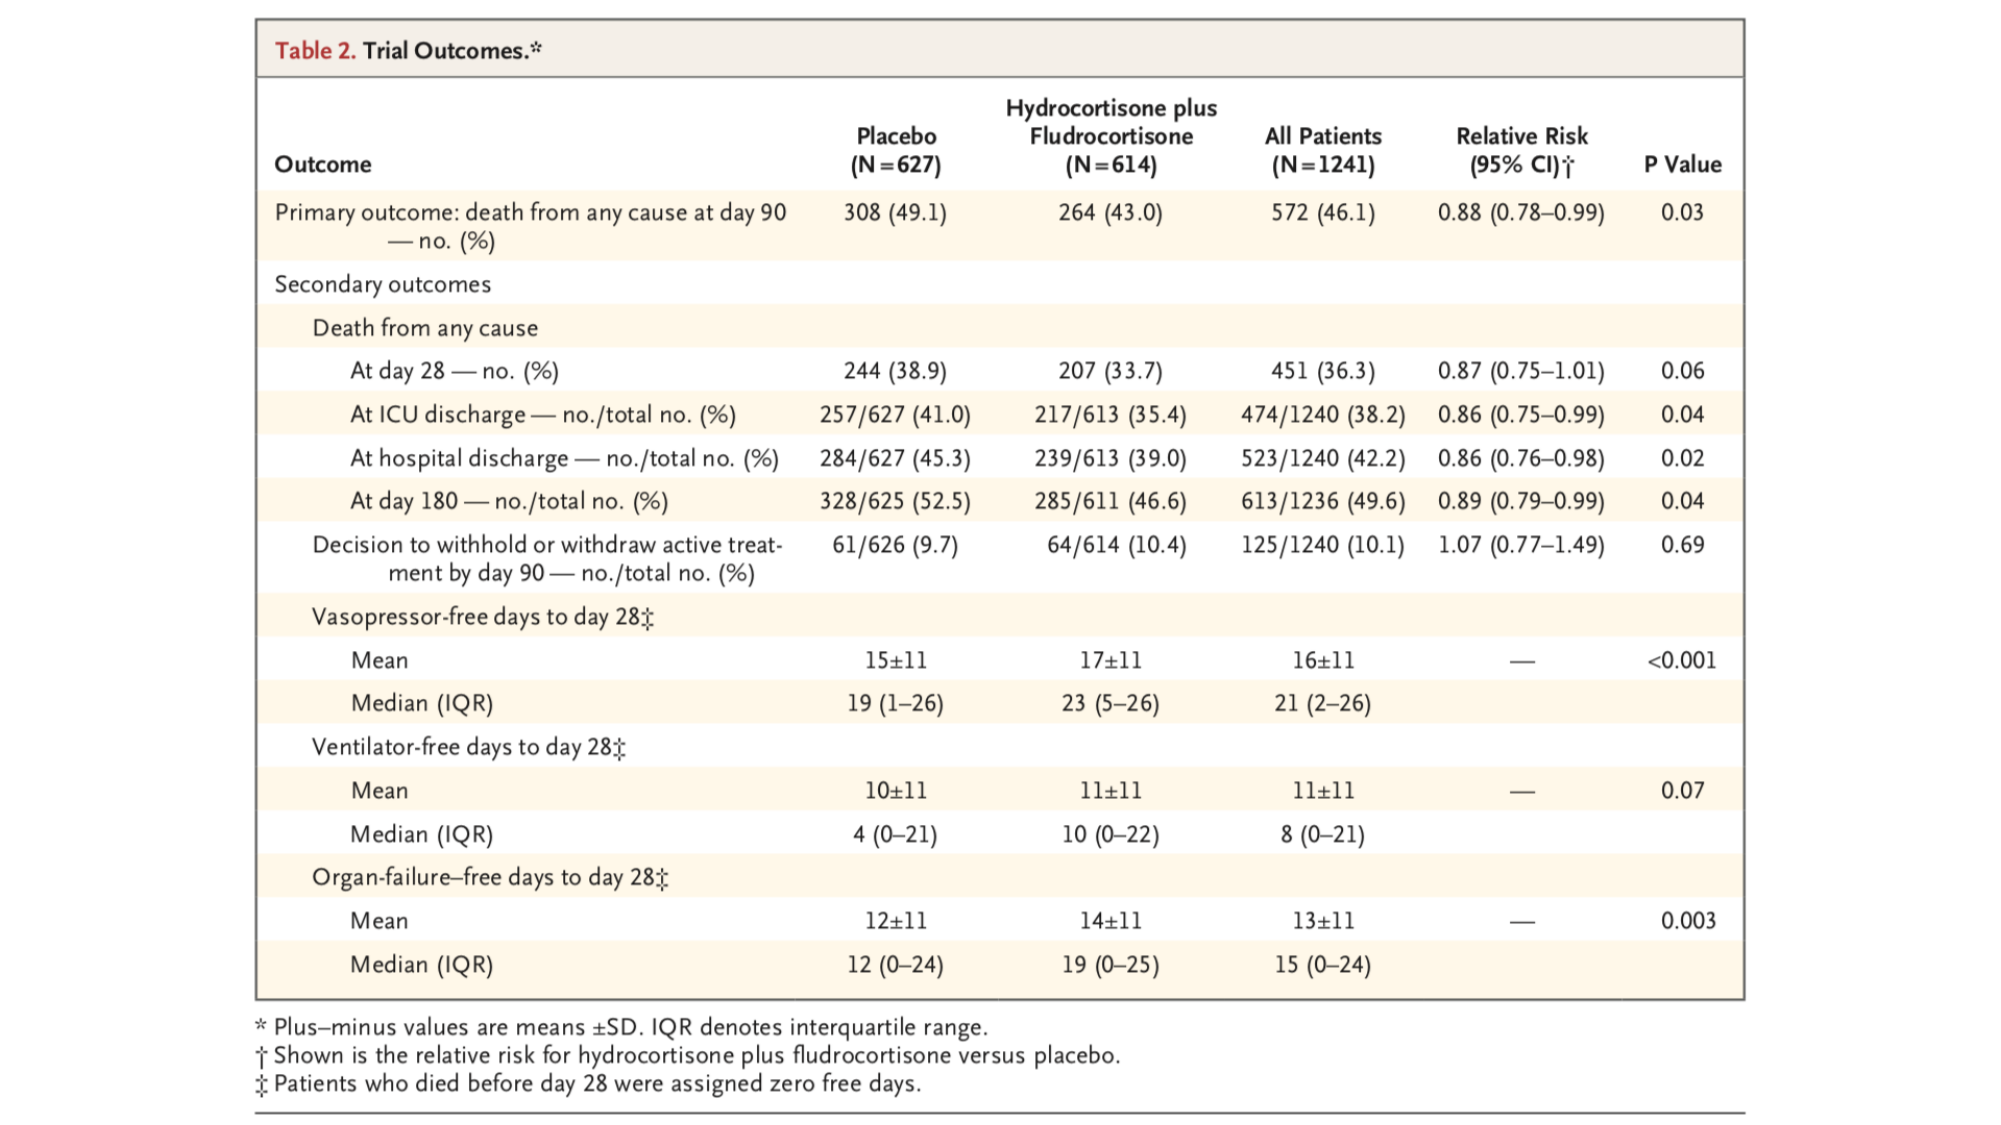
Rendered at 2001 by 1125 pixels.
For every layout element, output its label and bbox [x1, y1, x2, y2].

picture [245, 1, 1755, 1124]
